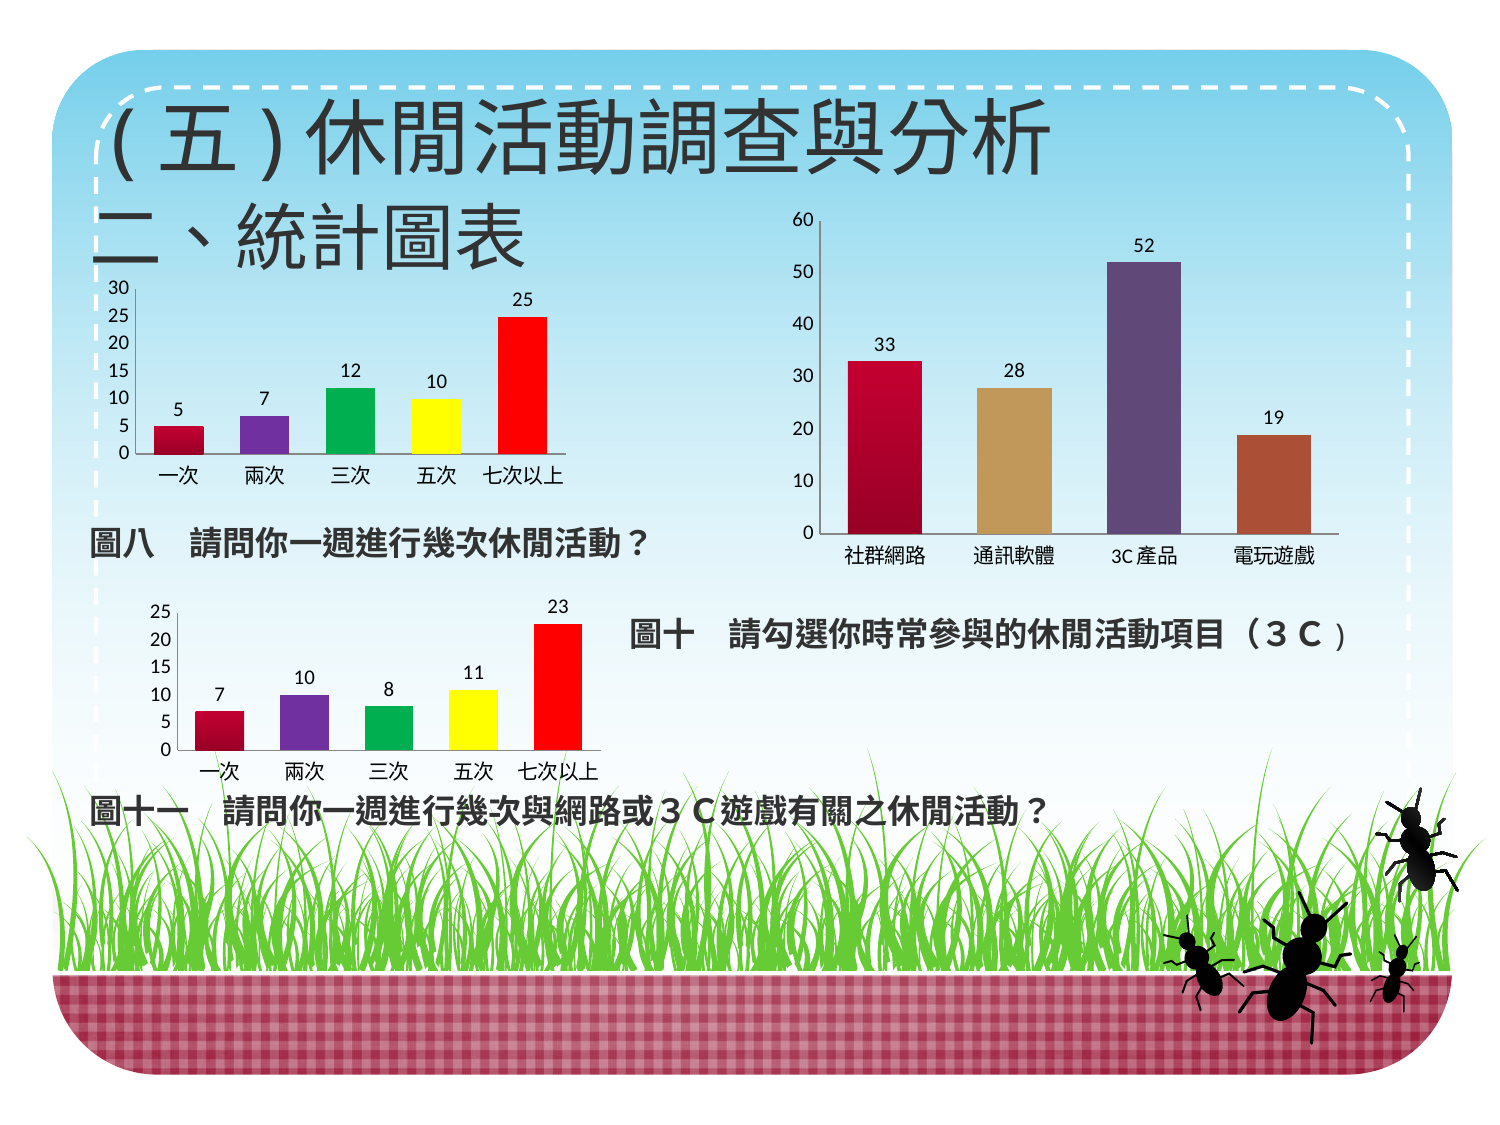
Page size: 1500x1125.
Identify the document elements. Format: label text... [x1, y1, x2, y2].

chart [100, 597, 617, 882]
text_box (五)休閒活動調查與分析 [74, 78, 1425, 233]
text_box 二、統計圖表 圖八 請問你一週進行幾次休閒活動？ 圖十 請勾選你時常參與的休閒活動項目（３Ｃ) 圖十一 請問你一週進行幾次與網路或３Ｃ遊戲有關之休閒活動？ [74, 233, 1425, 927]
chart [749, 207, 1348, 619]
chart [74, 269, 584, 566]
